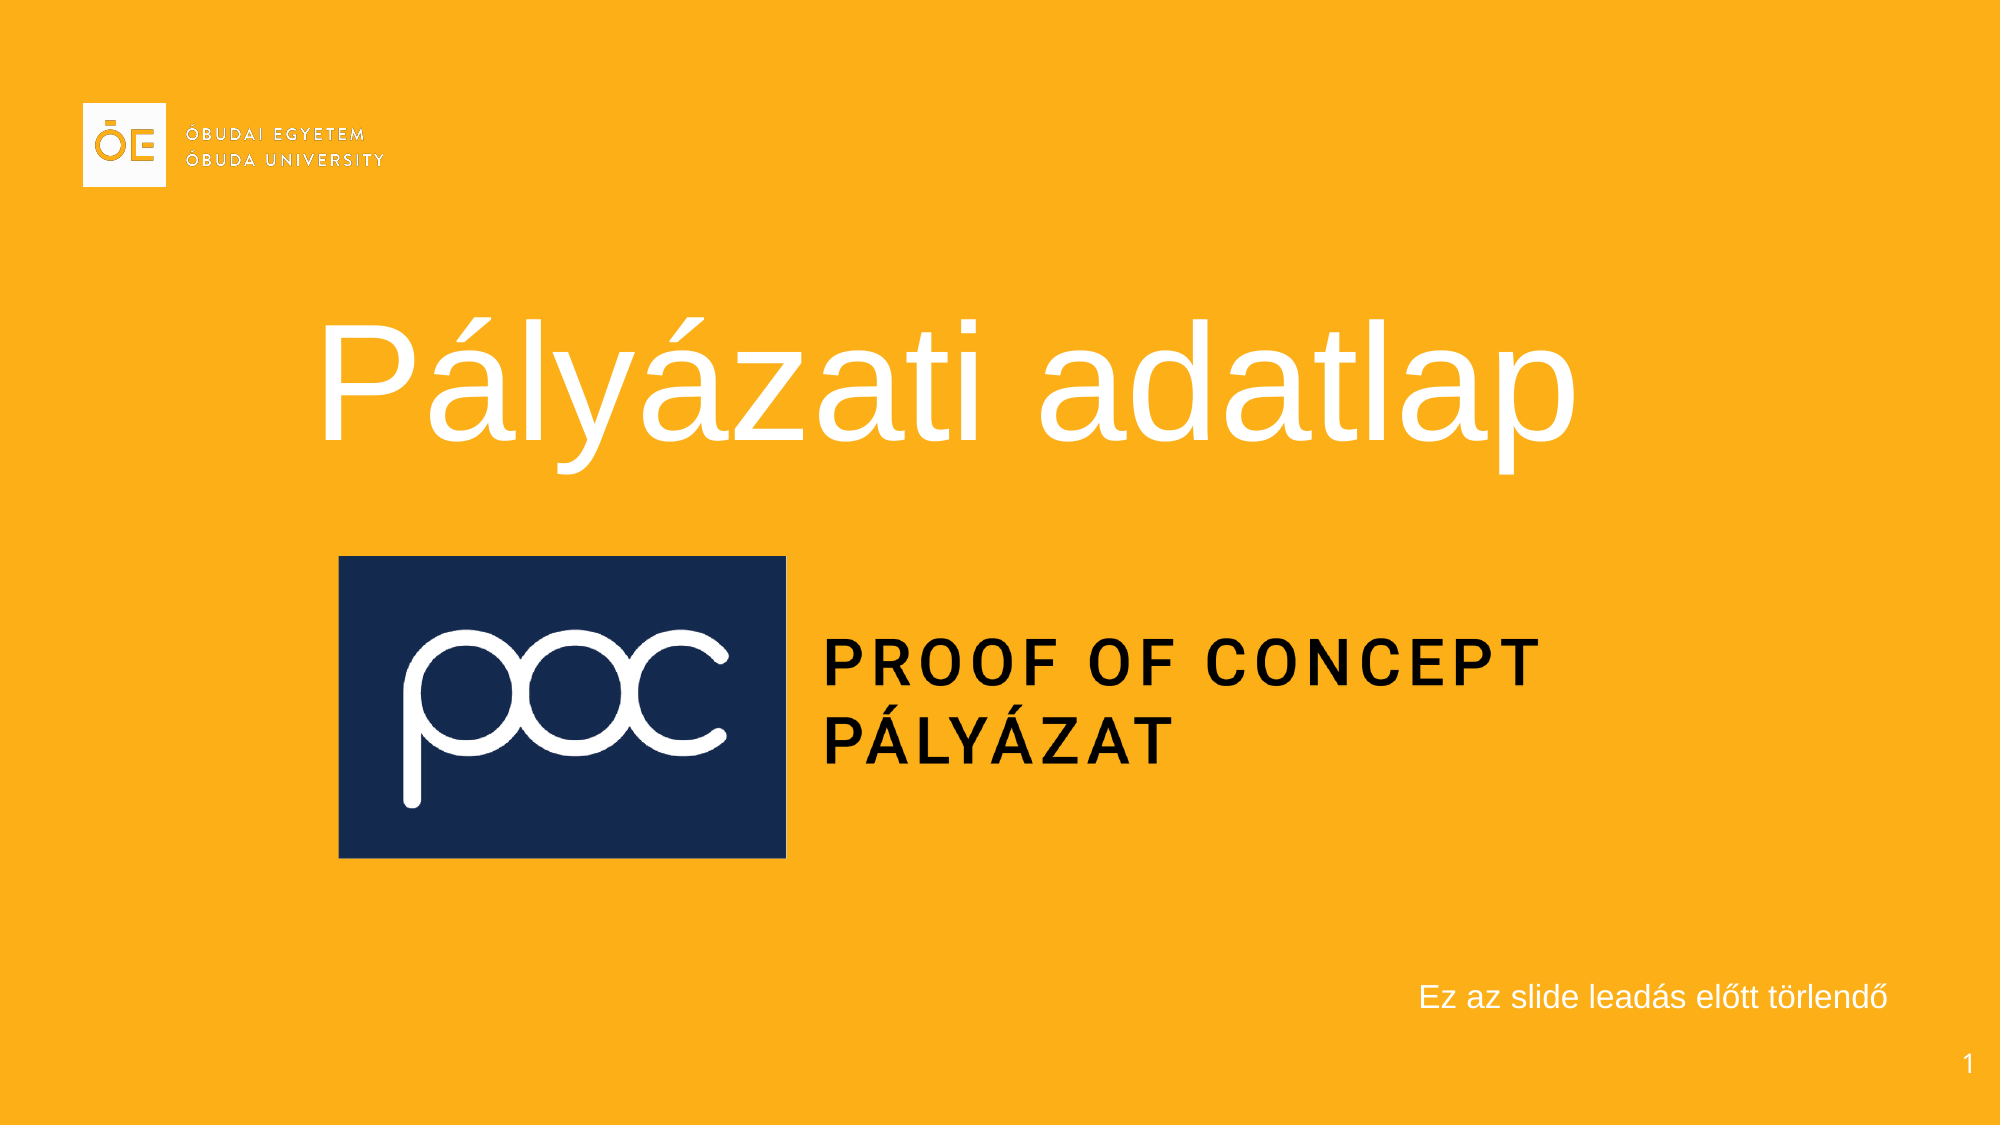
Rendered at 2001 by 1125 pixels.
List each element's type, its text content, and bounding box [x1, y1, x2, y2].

picture [338, 556, 1545, 859]
picture [83, 103, 383, 187]
text_box Ez az slide leadás előtt törlendő [1375, 960, 1932, 1031]
text_box Pályázati adatlap [297, 266, 1654, 482]
slide_number 1 [1871, 1038, 1992, 1125]
